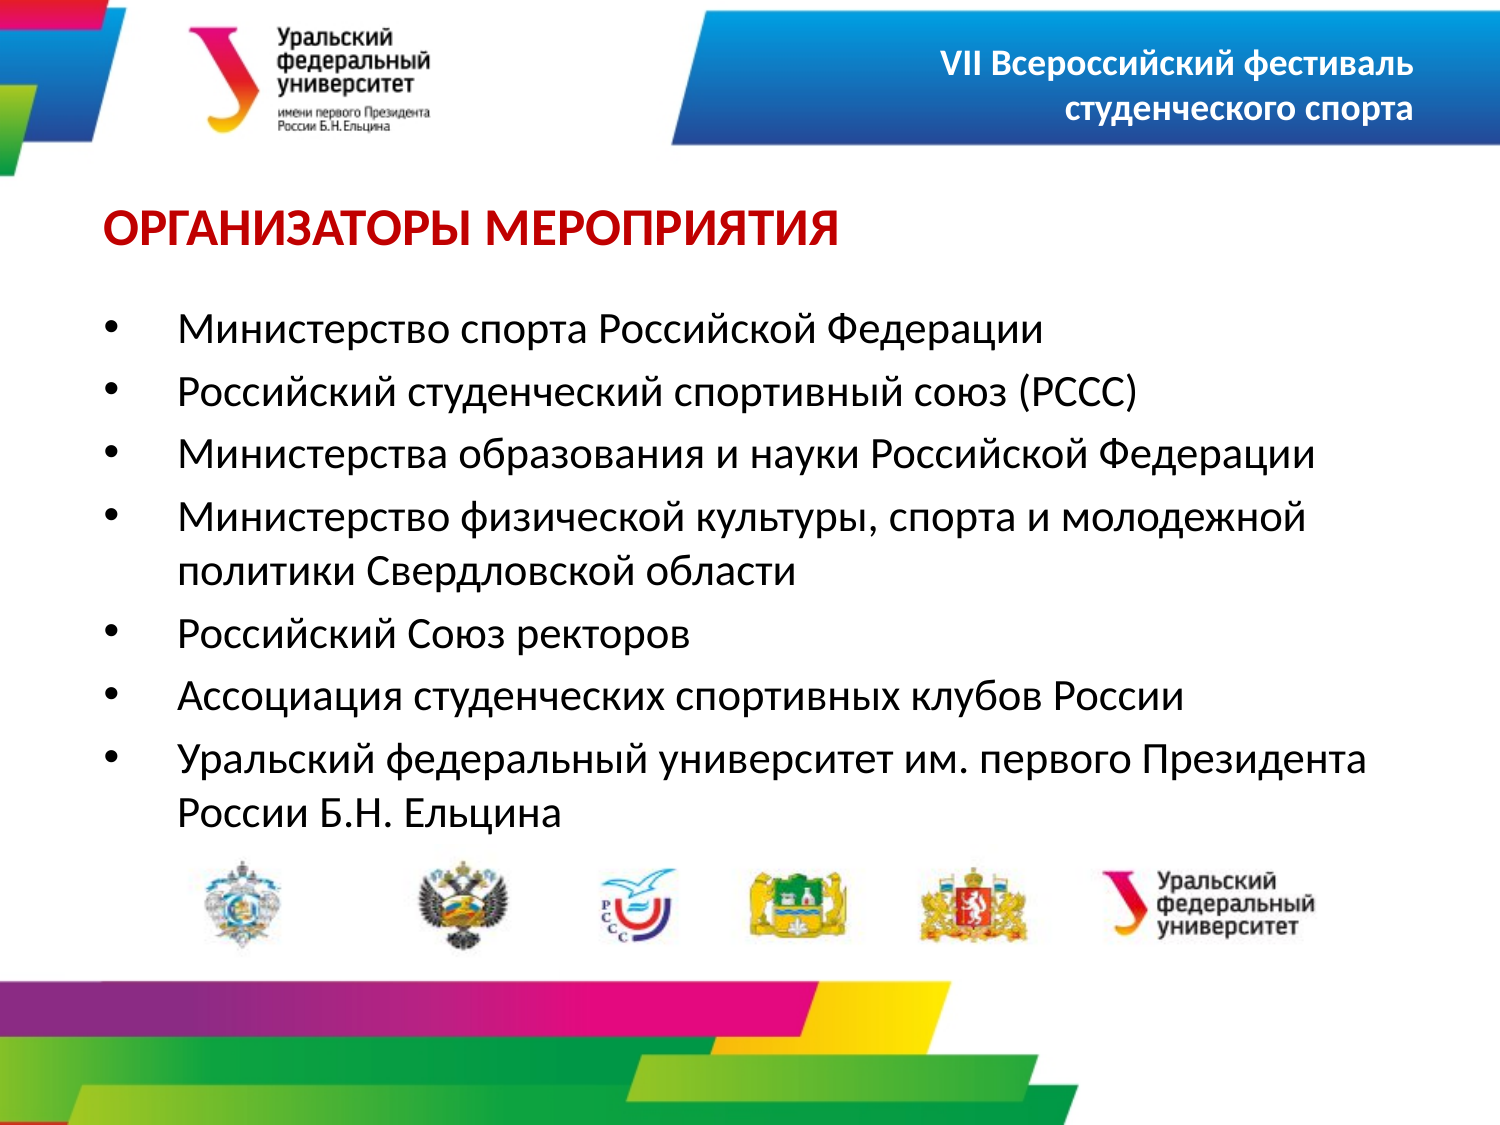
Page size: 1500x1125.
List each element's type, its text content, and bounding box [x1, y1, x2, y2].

text_box VII Всероссийский фестиваль студенческого спорта [679, 30, 1430, 136]
picture [0, 0, 1500, 1125]
subtitle ОРГАНИЗАТОРЫ МЕРОПРИЯТИЯ Министерство спорта Российской Федерации Российский студенческий спортивный союз (РССС) Министерства образования и науки Российской Федерации Министерство физической культуры, спорта и молодежной политики Свердловской области Российский Союз ректоров Ассоциация студенческих спортивных клубов России Уральский федеральный университет им. первого Президента России Б.Н. Ельцина [88, 184, 1465, 845]
